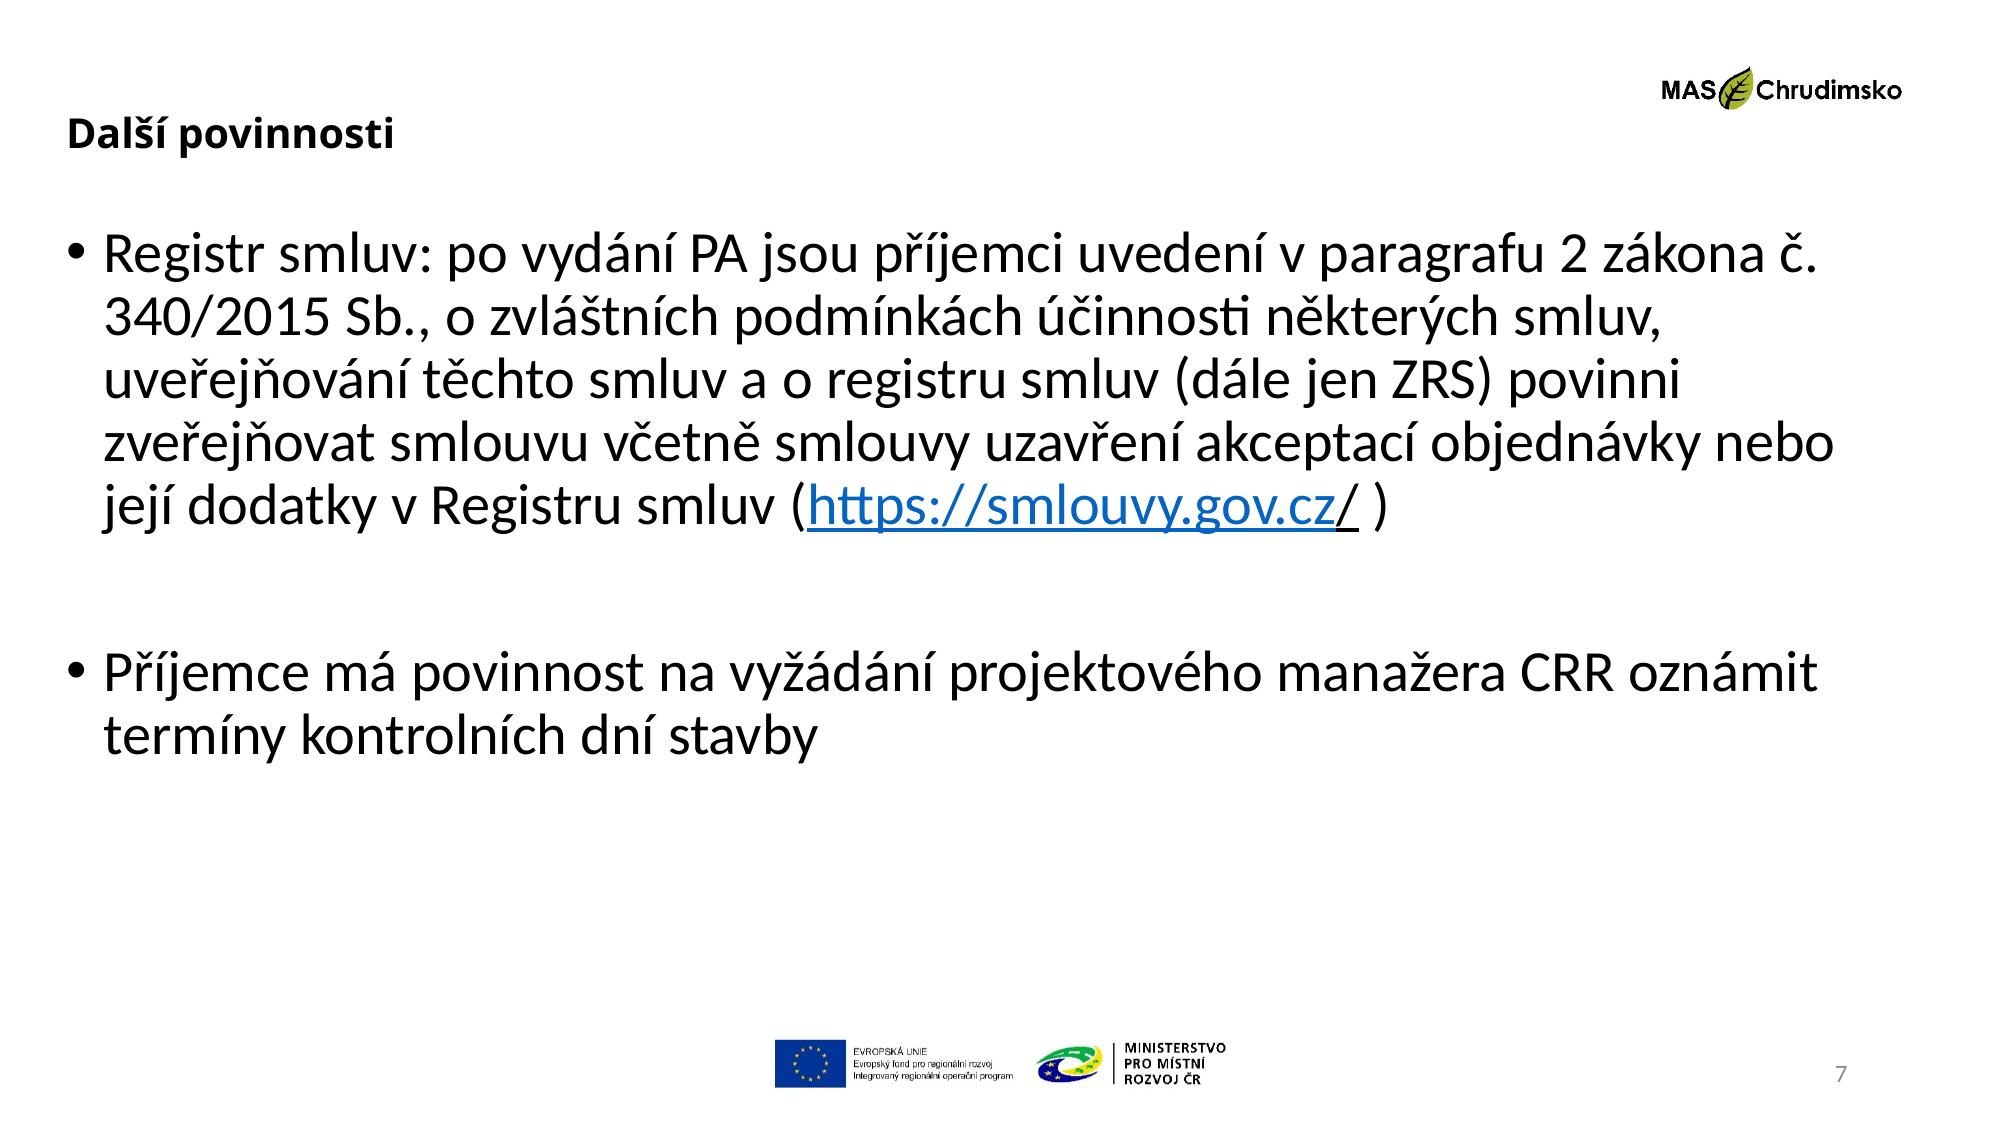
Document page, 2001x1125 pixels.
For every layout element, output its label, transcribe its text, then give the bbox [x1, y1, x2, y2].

picture [1641, 59, 1922, 116]
list Registr smluv: po vydání PA jsou příjemci uvedení v paragrafu 2 zákona č. 340/2015 Sb., o zvláštních podmínkách účinnosti některých smluv, uveřejňování těchto smluv a o registru smluv (dále jen ZRS) povinni zveřejňovat smlouvu včetně smlouvy uzavření akceptací objednávky nebo její dodatky v Registru smluv (https://smlouvy.gov.cz/ ) Příjemce má povinnost na vyžádání projektového manažera CRR oznámit termíny kontrolních dní stavby [50, 215, 1863, 1014]
slide_number 7 [1412, 1042, 1863, 1103]
title Další povinnosti [50, 59, 1863, 215]
picture [759, 1023, 1241, 1103]
